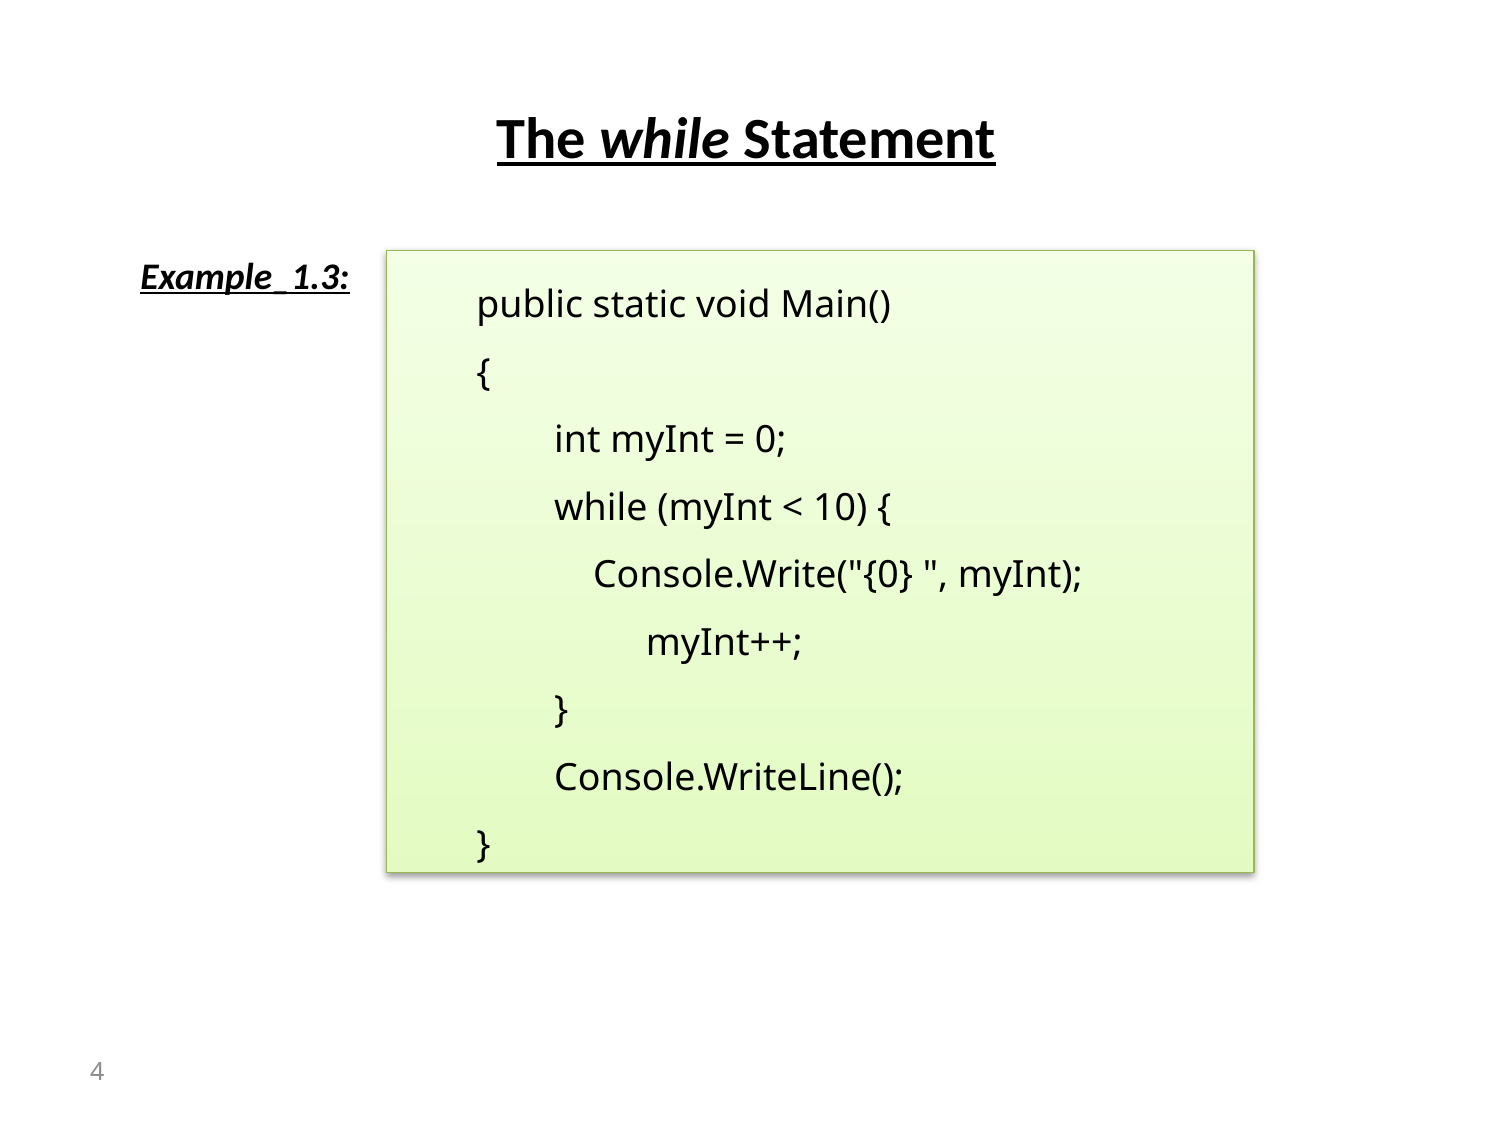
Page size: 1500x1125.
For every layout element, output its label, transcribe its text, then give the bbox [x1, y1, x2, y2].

text_box public static void Main() { int myInt = 0; while (myInt < 10) { Console.Write("{0} ", myInt); myInt++; } Console.WriteLine(); } [386, 250, 1255, 873]
text_box Example_1.3: [117, 221, 375, 305]
slide_number 4 [75, 1042, 425, 1103]
title The while Statement [379, 83, 1114, 188]
